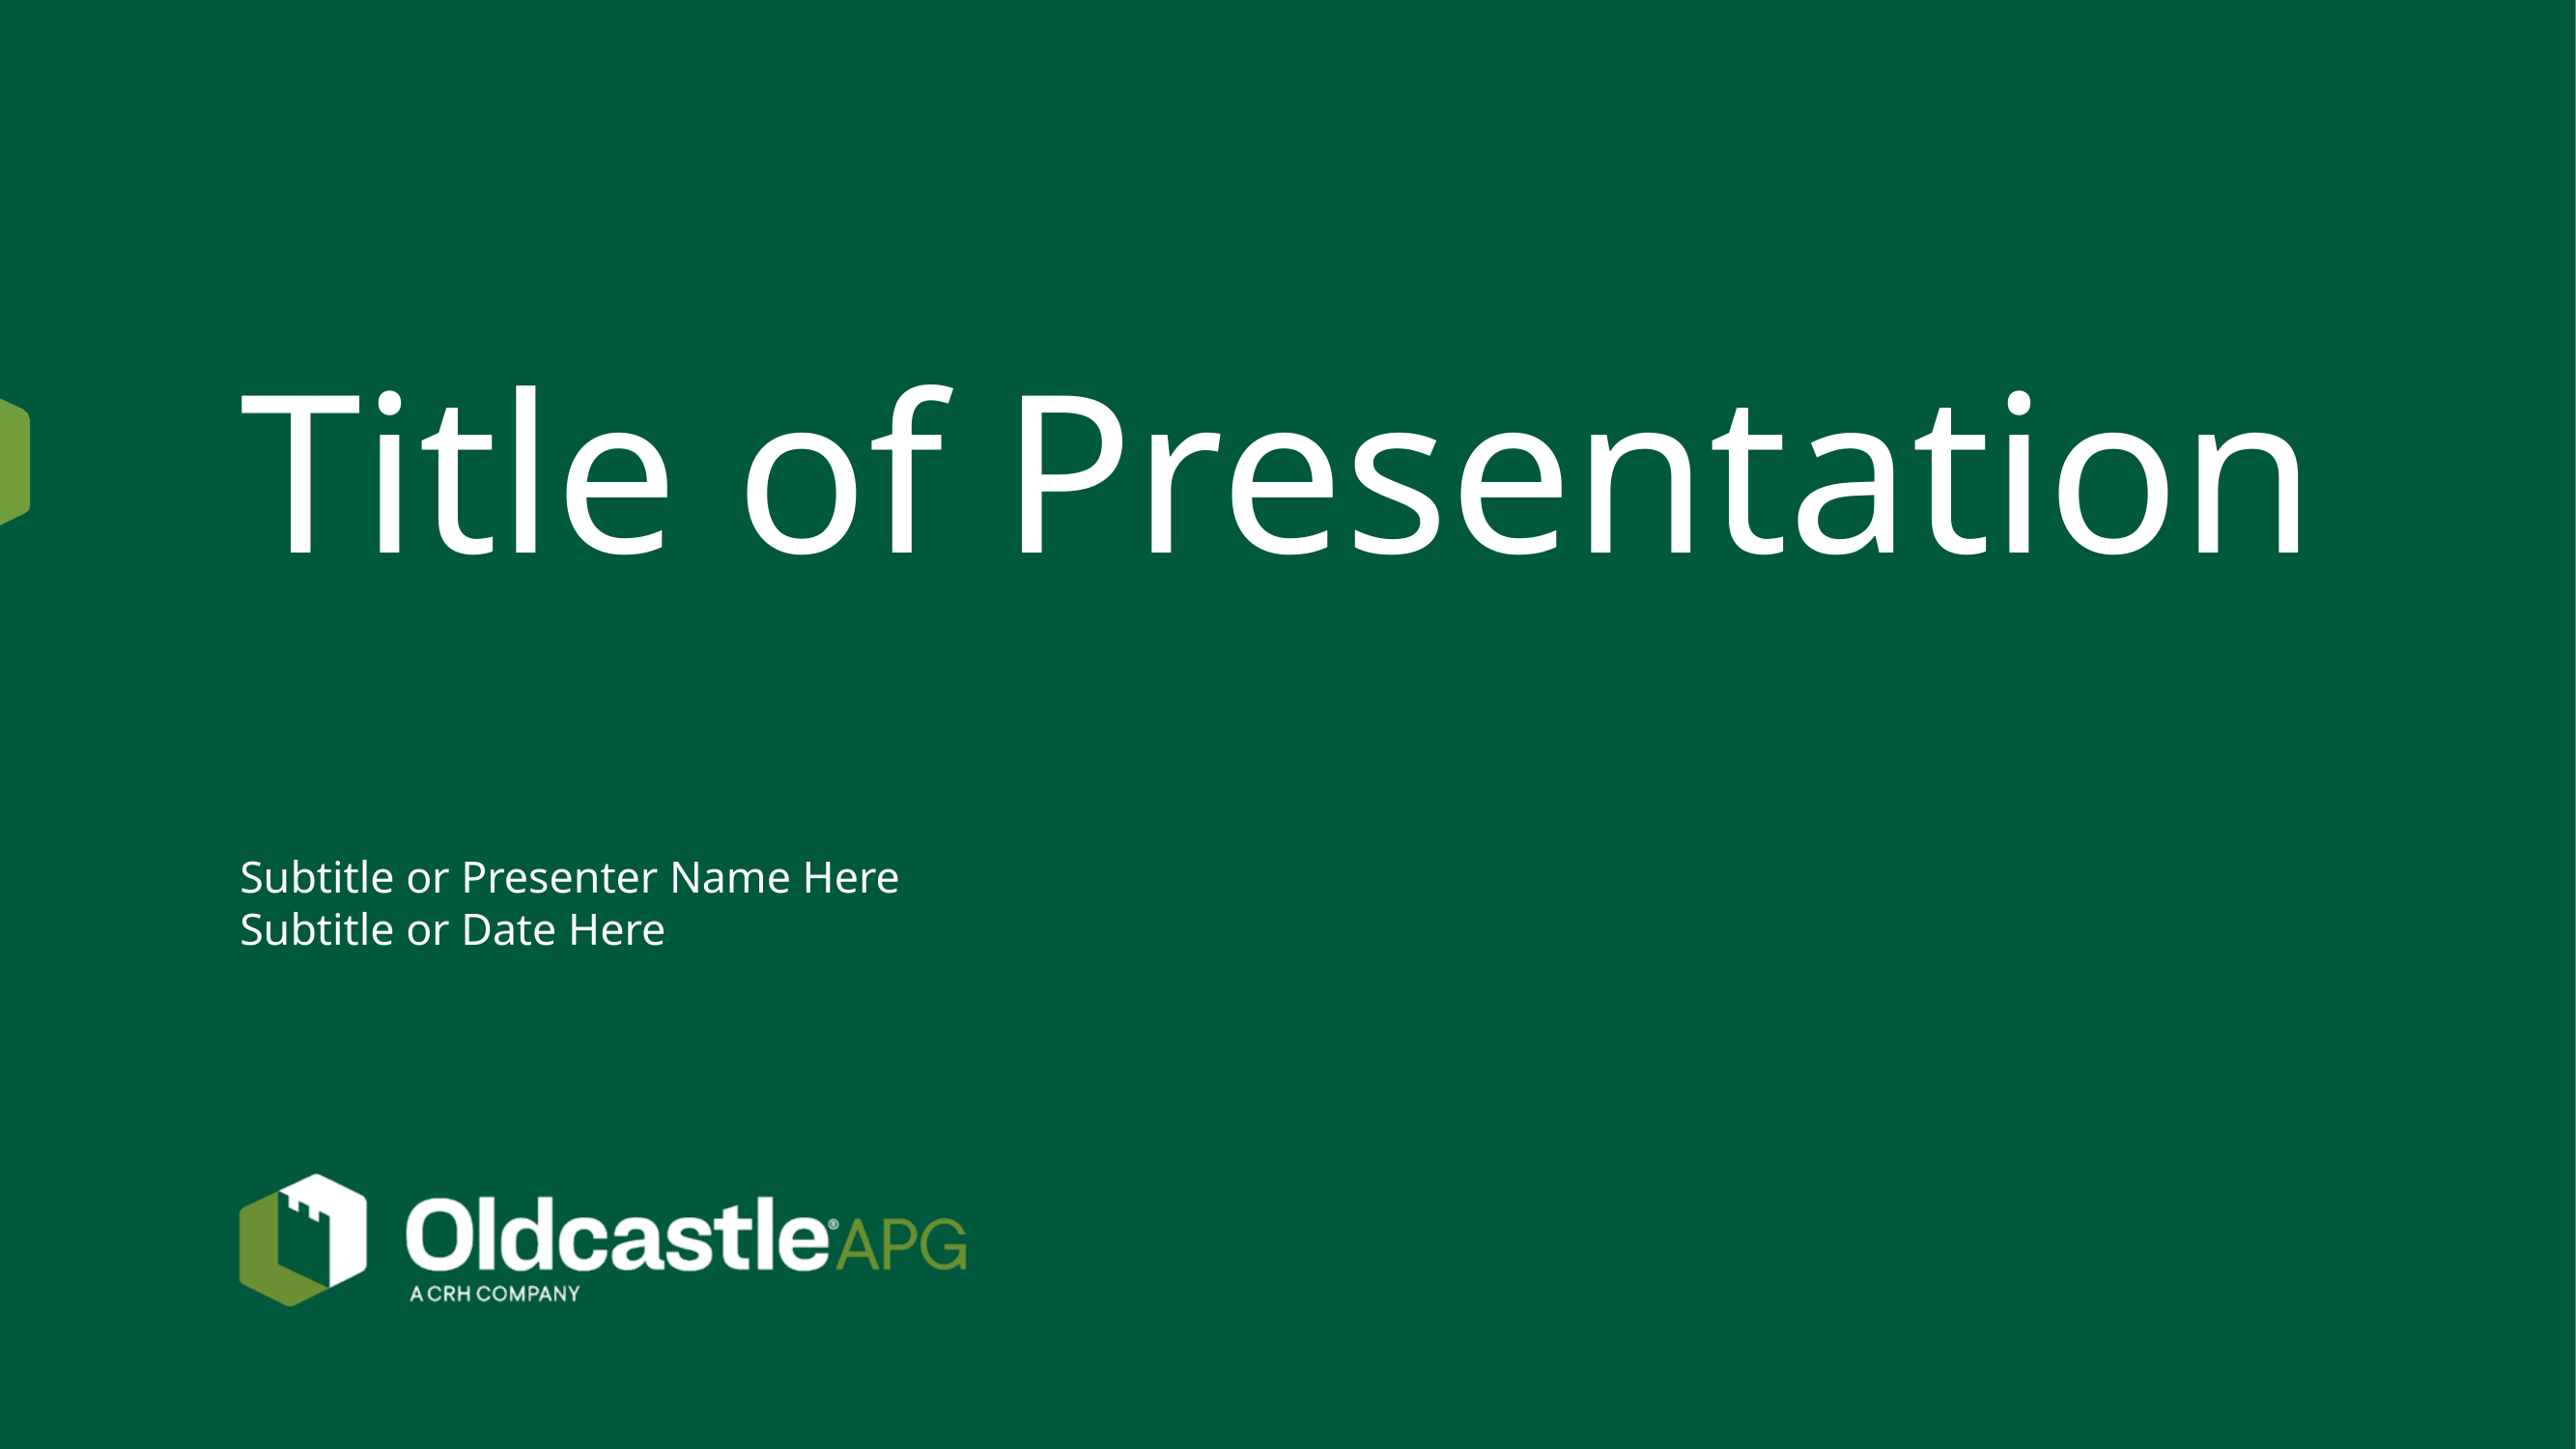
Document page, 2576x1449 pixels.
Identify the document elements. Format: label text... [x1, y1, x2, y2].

list Title of Presentation [225, 326, 2448, 607]
list Subtitle or Presenter Name Here Subtitle or Date Here [225, 842, 2448, 1048]
picture [237, 1167, 969, 1317]
